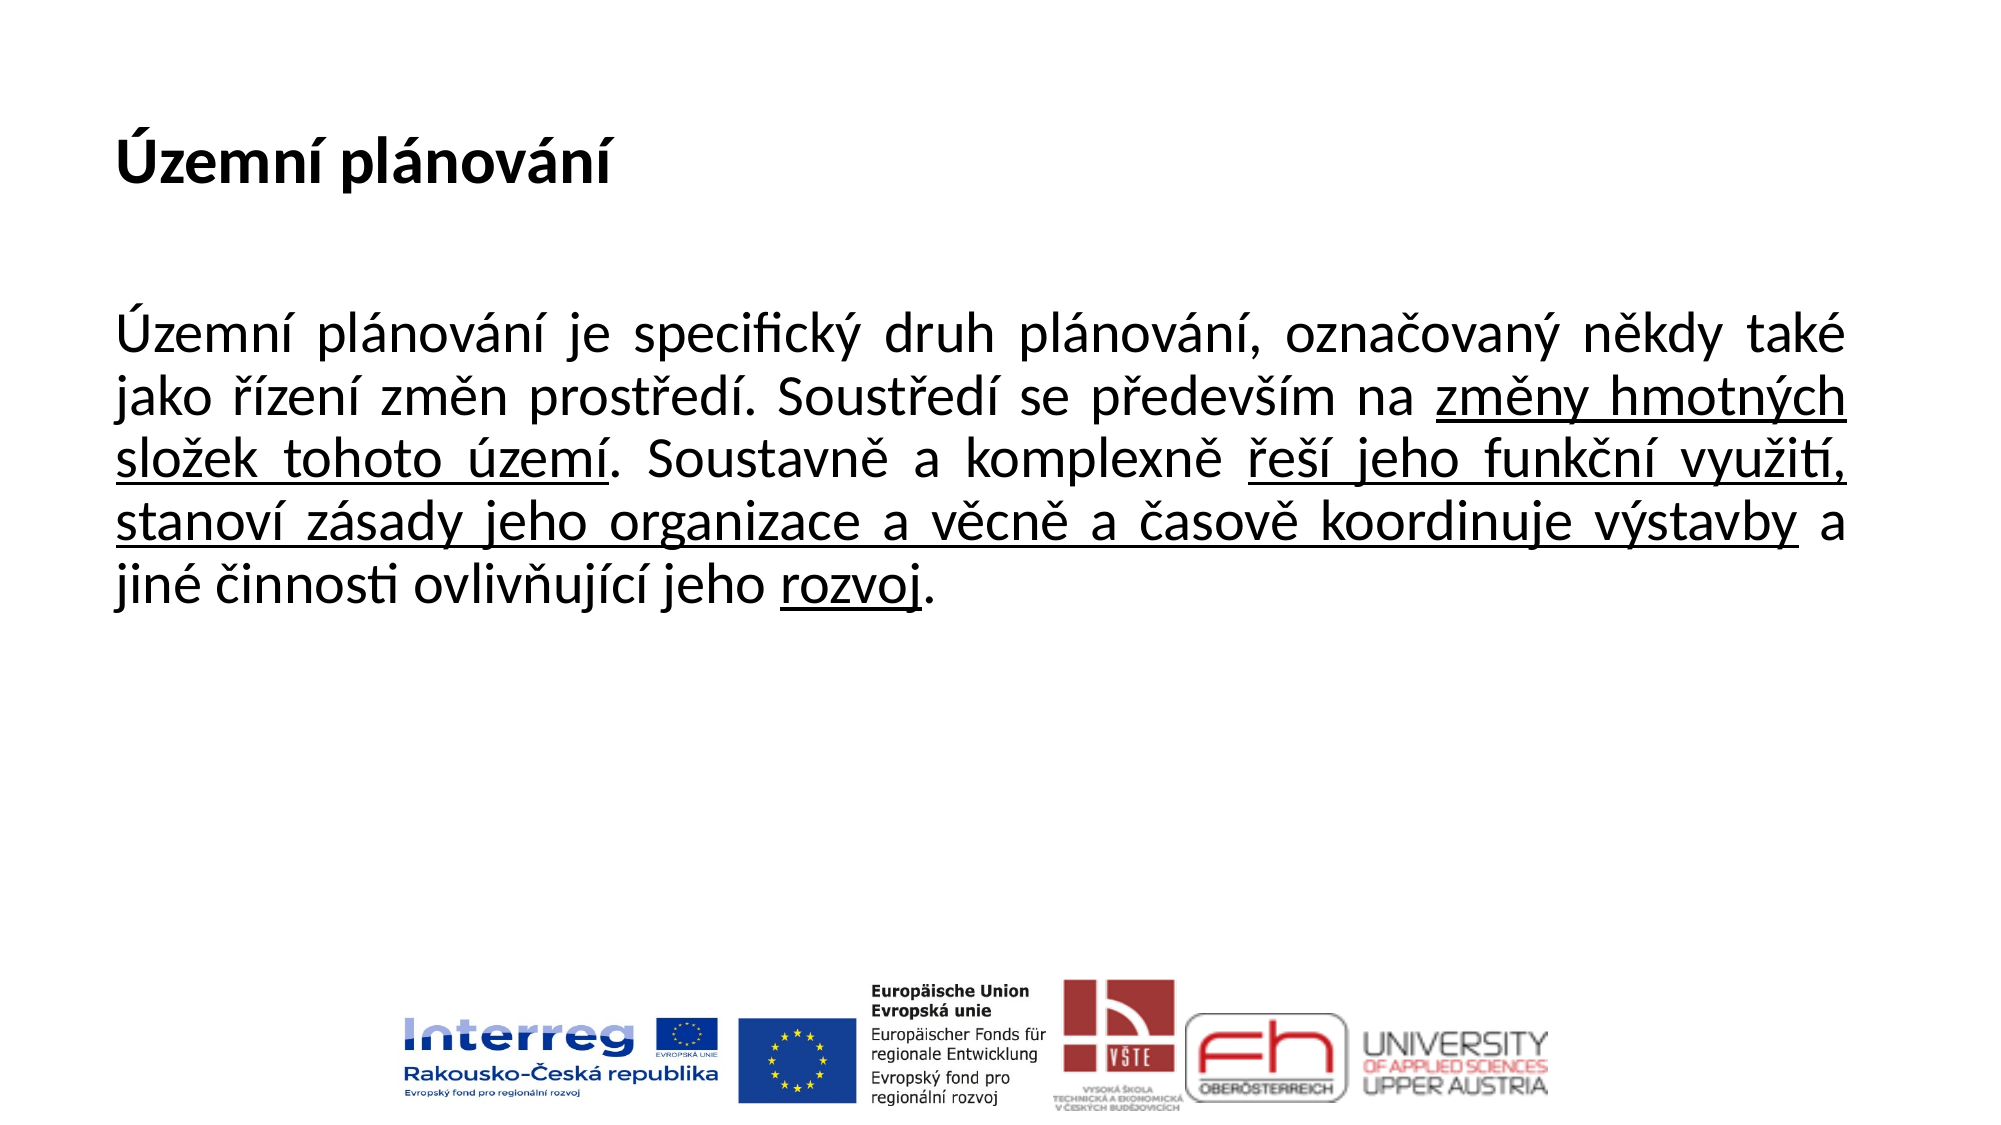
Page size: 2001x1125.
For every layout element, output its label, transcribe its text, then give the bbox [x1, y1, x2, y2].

picture [1185, 1013, 1548, 1103]
list Územní plánování Územní plánování je specifický druh plánování, označovaný někdy také jako řízení změn prostředí. Soustředí se především na změny hmotných složek tohoto území. Soustavně a komplexně řeší jeho funkční využití, stanoví zásady jeho organizace a věcně a časově koordinuje výstavby a jiné činnosti ovlivňující jeho rozvoj. [100, 117, 1863, 1014]
picture [1053, 979, 1184, 1111]
picture [374, 984, 1046, 1125]
